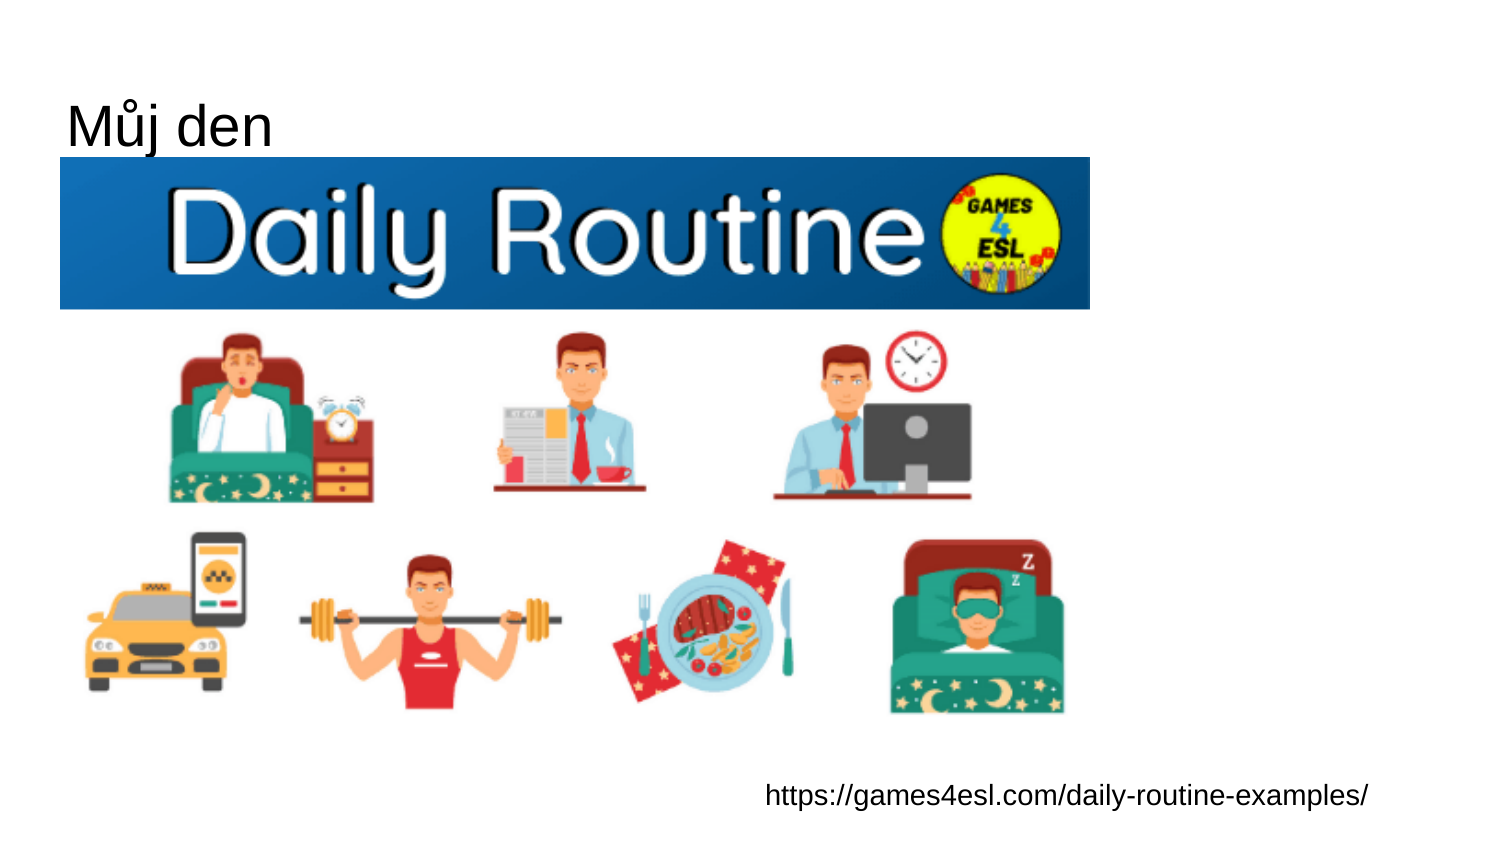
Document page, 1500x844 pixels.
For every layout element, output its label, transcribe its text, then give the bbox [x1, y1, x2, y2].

text_box https://games4esl.com/daily-routine-examples/ [750, 761, 1418, 824]
title Můj den [51, 72, 1449, 167]
picture [60, 157, 1090, 737]
